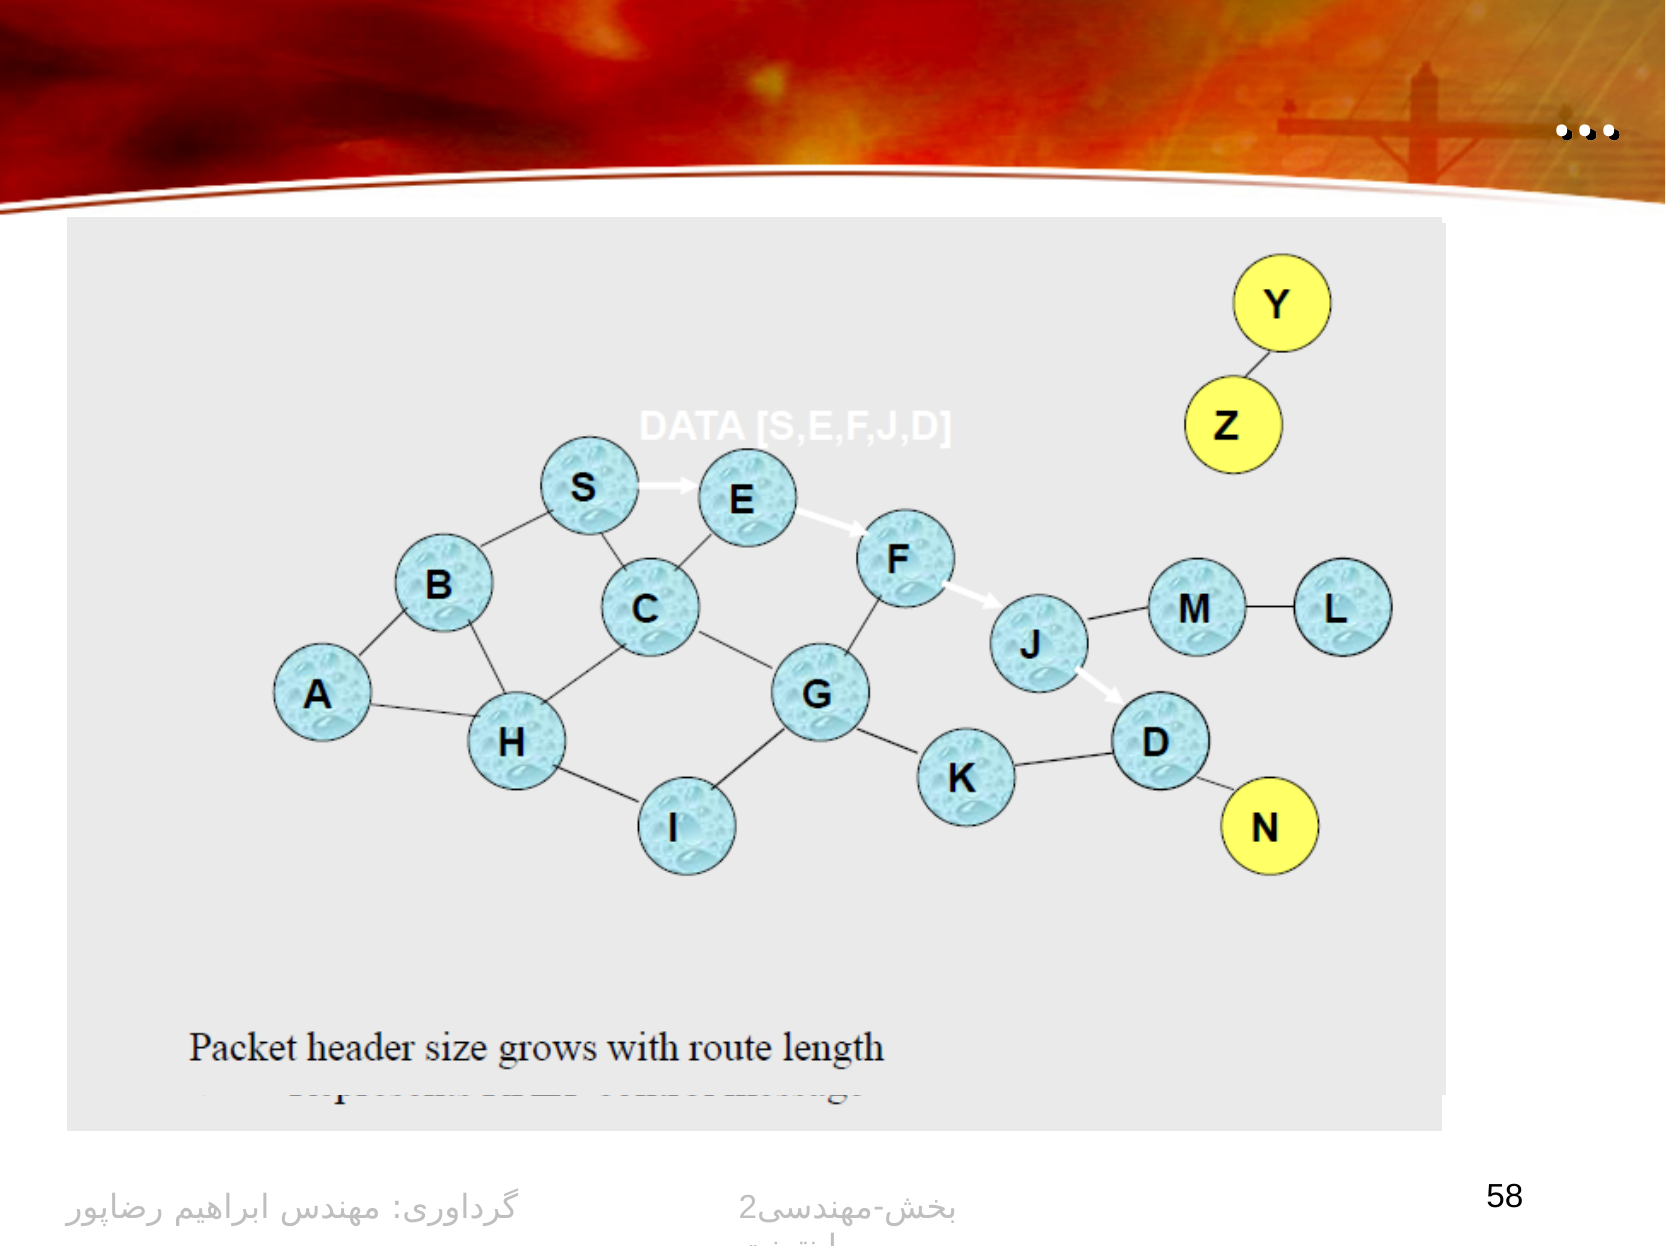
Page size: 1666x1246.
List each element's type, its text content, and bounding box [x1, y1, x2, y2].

slide_number 58 [1193, 1165, 1541, 1246]
title ... [24, 12, 1638, 188]
picture [0, 0, 1666, 1246]
footer گرداوری: مهندس ابراهیم رضاپور [29, 1177, 557, 1246]
slide_number 2بخش-مهندسی اینترنت [721, 1177, 1069, 1246]
